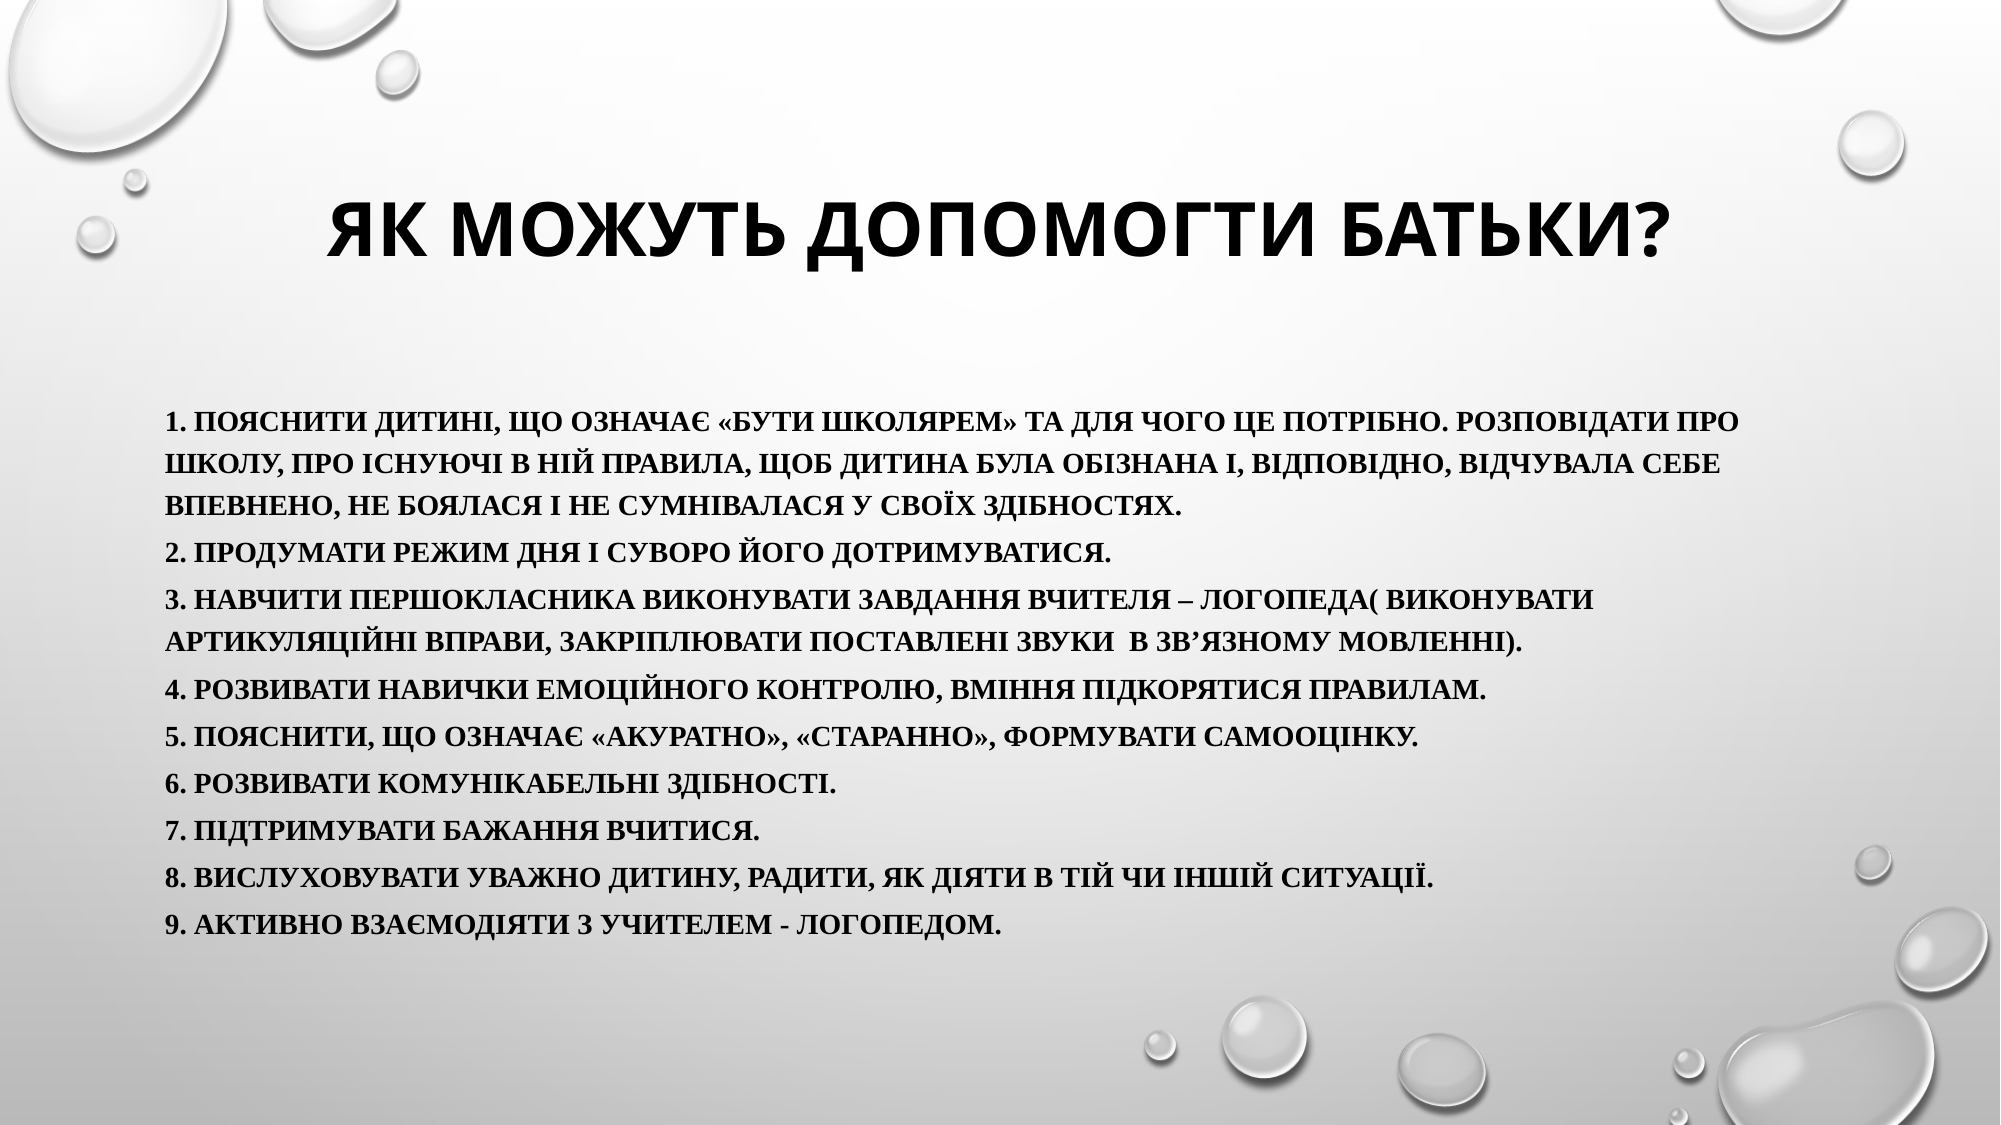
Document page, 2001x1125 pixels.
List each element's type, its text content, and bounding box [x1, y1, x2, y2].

list 1. Пояснити дитині, що означає «бути школярем» та для чого це потрібно. Розповідати про школу, про існуючі в ній правила, щоб дитина була обізнана і, відповідно, відчувала себе впевнено, не боялася і не сумнівалася у своїх здібностях. 2. Продумати режим дня і суворо його дотримуватися. 3. Навчити першокласника виконувати завдання вчителя – логопеда( виконувати артикуляційні вправи, закріплювати поставлені звуки в зв’язному мовленні). 4. Розвивати навички емоційного контролю, вміння підкорятися правилам. 5. Пояснити, що означає «акуратно», «старанно», формувати самооцінку. 6. Розвивати комунікабельні здібності. 7. Підтримувати бажання вчитися. 8. Вислуховувати уважно дитину, радити, як діяти в тій чи іншій ситуації. 9. Активно взаємодіяти з учителем - логопедом. [149, 388, 1850, 950]
title Як можуть допомогти батьки? [149, 101, 1851, 364]
picture [0, 0, 2000, 1125]
